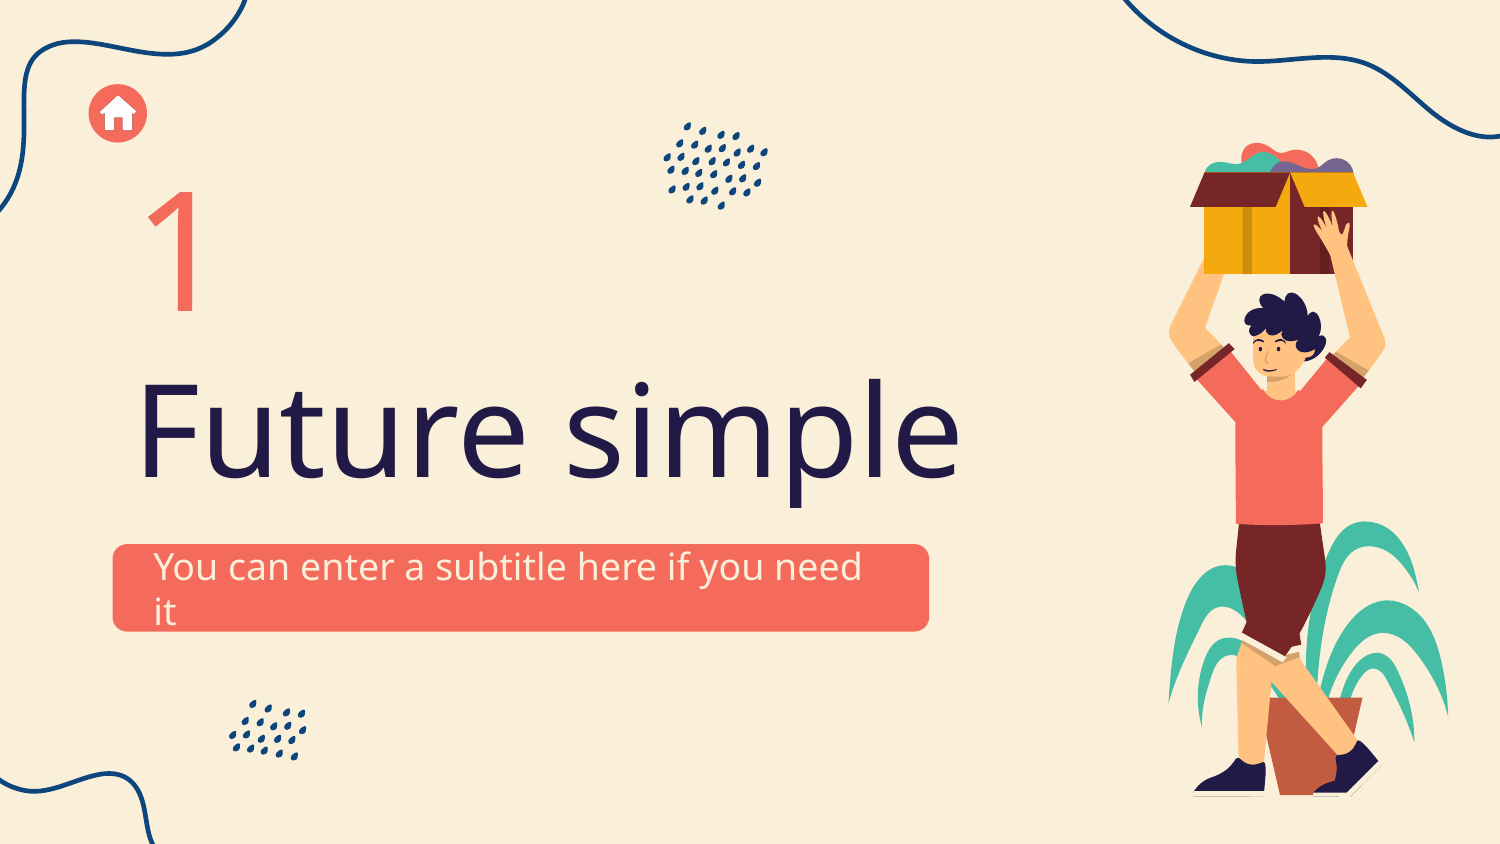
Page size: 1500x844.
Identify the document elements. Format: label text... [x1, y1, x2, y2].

title 1 [118, 170, 613, 320]
text_box [112, 544, 930, 632]
picture [99, 95, 136, 132]
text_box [227, 699, 307, 761]
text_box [662, 121, 768, 210]
text_box [88, 84, 147, 133]
subtitle You can enter a subtitle here if you need it [138, 555, 904, 621]
title Future simple [118, 344, 1127, 508]
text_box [1167, 142, 1449, 797]
